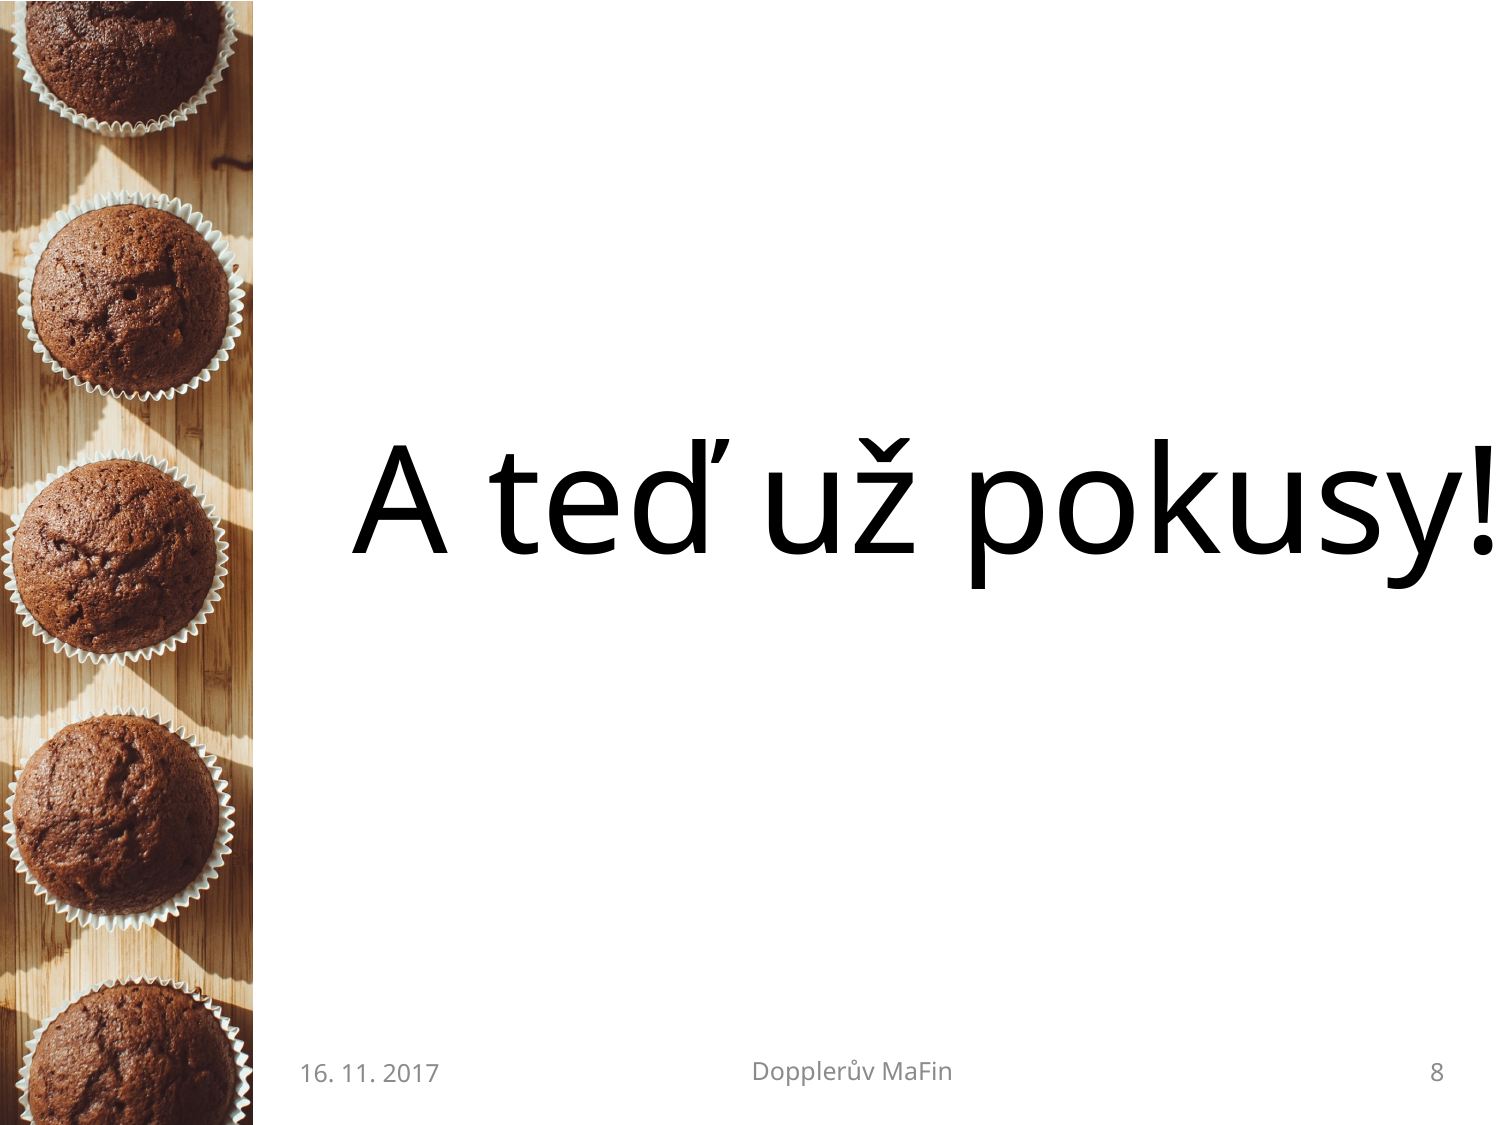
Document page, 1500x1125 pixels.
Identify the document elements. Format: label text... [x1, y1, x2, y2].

picture [0, 2, 253, 1124]
slide_number 16. 11. 2017 [284, 1042, 584, 1103]
title A teď už pokusy! [337, 351, 1500, 660]
footer Dopplerův MaFin [649, 1042, 1056, 1103]
slide_number 8 [1121, 1043, 1460, 1104]
